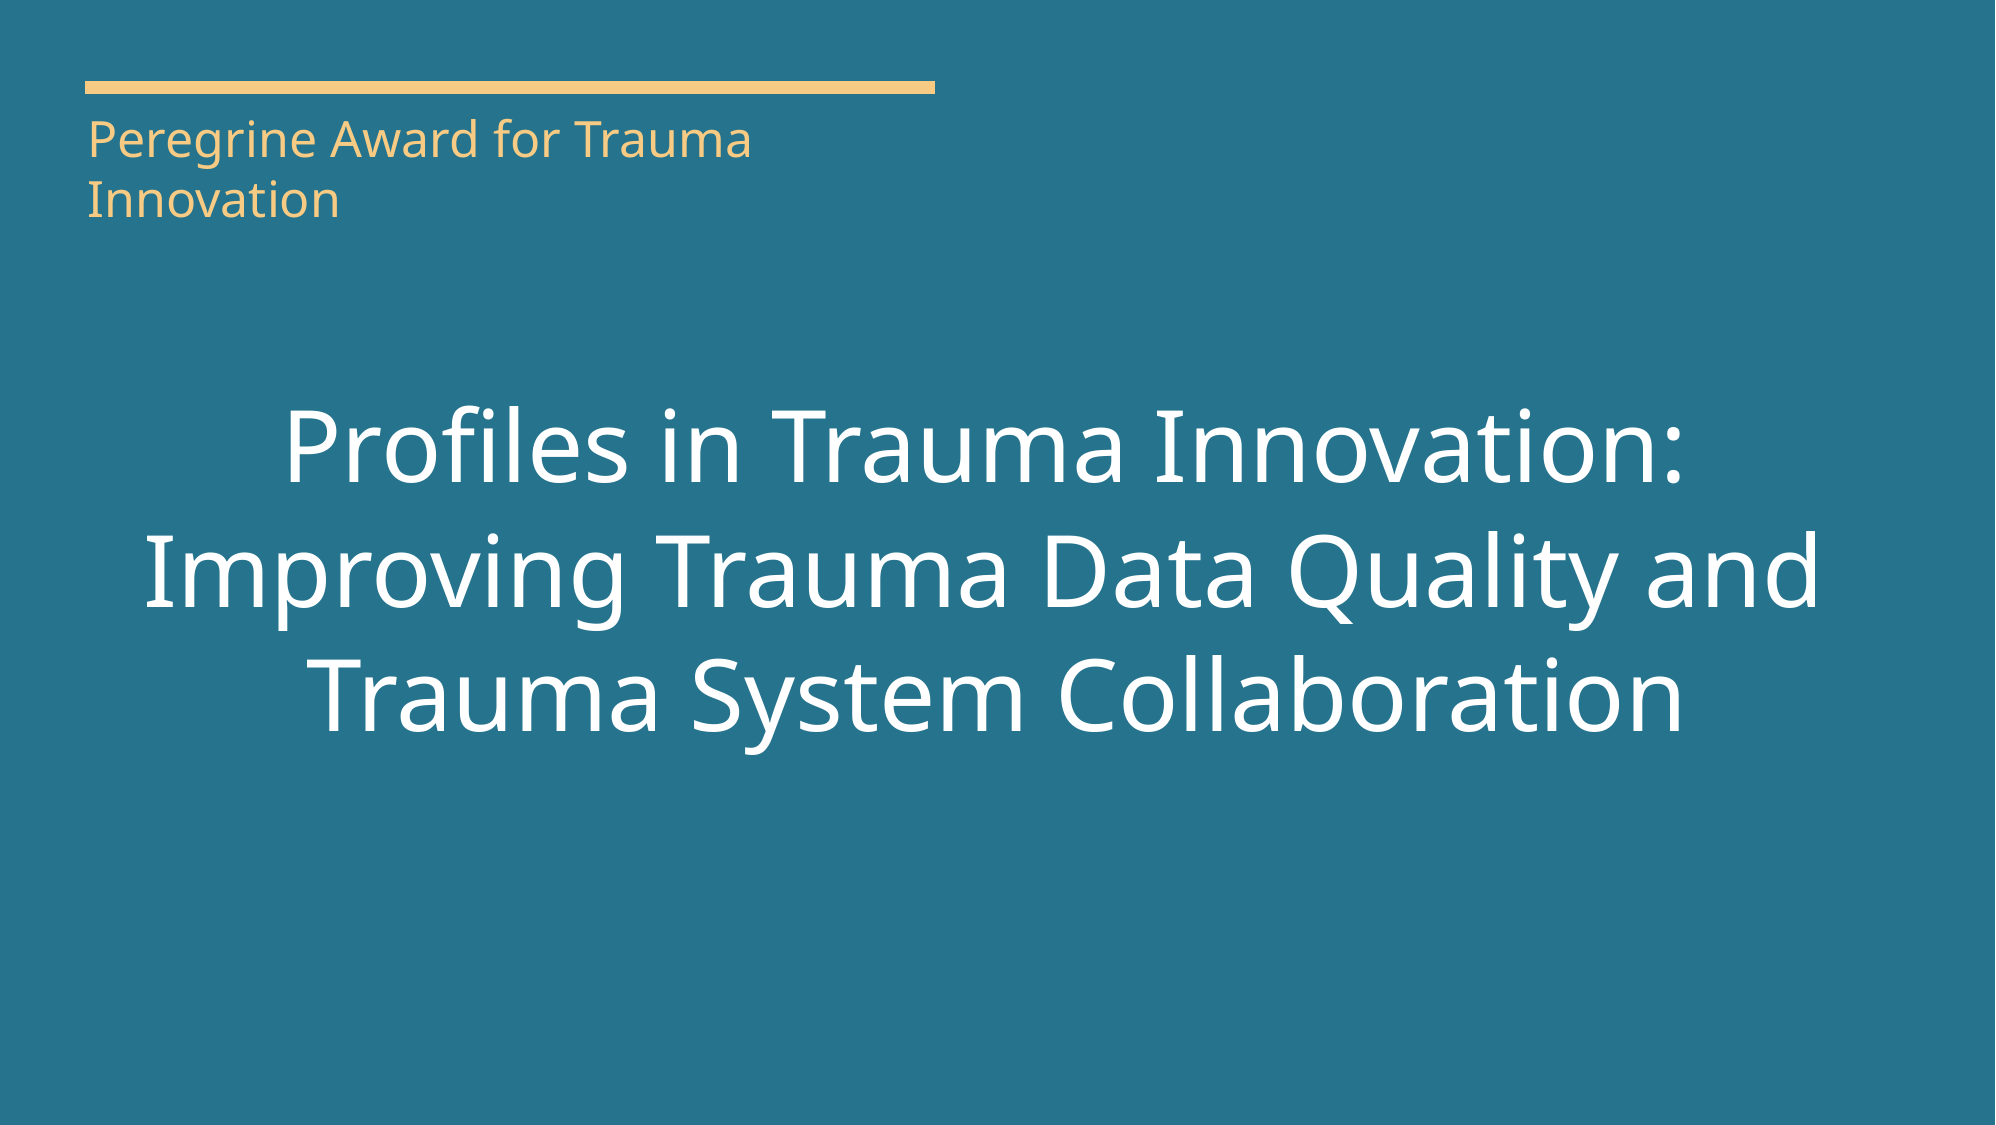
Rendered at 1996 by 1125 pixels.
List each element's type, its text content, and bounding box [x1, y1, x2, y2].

text_box Profiles in Trauma Innovation: Improving Trauma Data Quality and Trauma System Collaboration [0, 370, 1996, 760]
text_box Peregrine Award for Trauma Innovation [72, 99, 985, 235]
